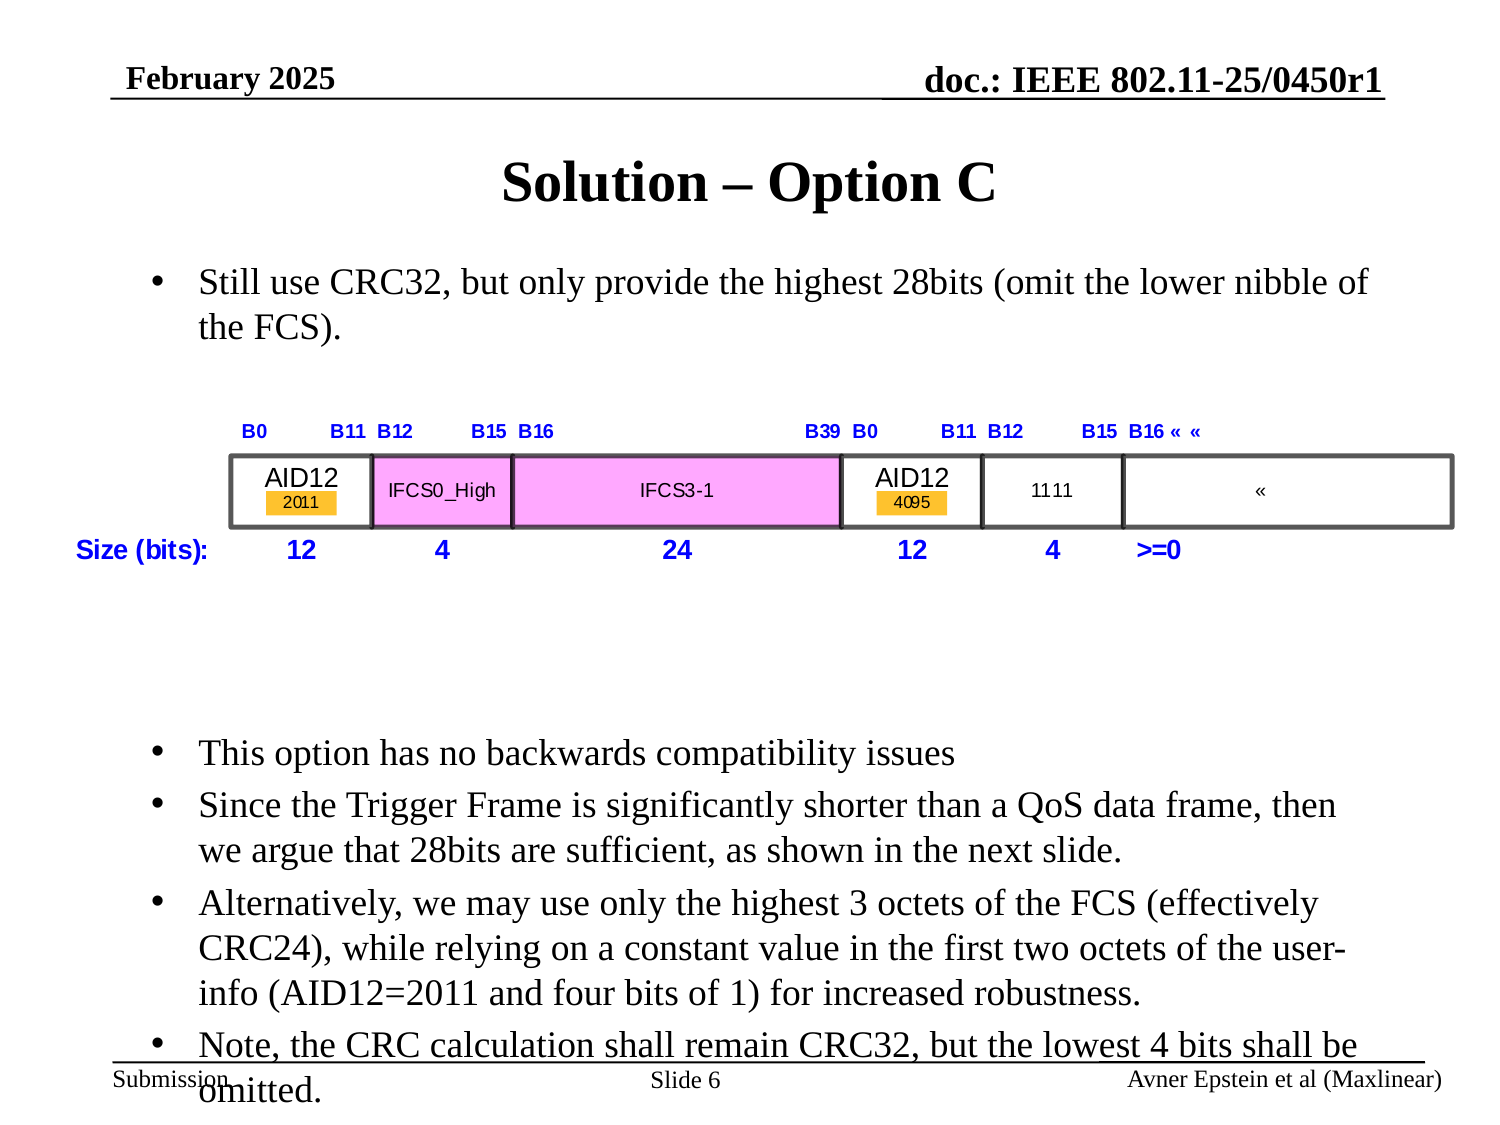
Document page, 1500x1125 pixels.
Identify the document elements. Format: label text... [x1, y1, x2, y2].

list Still use CRC32, but only provide the highest 28bits (omit the lower nibble of the FCS). This option has no backwards compatibility issues Since the Trigger Frame is significantly shorter than a QoS data frame, then we argue that 28bits are sufficient, as shown in the next slide. Alternatively, we may use only the highest 3 octets of the FCS (effectively CRC24), while relying on a constant value in the first two octets of the user-info (AID12=2011 and four bits of 1) for increased robustness. Note, the CRC calculation shall remain CRC32, but the lowest 4 bits shall be omitted. [127, 249, 1391, 408]
list Still use CRC32, but only provide the highest 28bits (omit the lower nibble of the FCS). This option has no backwards compatibility issues Since the Trigger Frame is significantly shorter than a QoS data frame, then we argue that 28bits are sufficient, as shown in the next slide. Alternatively, we may use only the highest 3 octets of the FCS (effectively CRC24), while relying on a constant value in the first two octets of the user-info (AID12=2011 and four bits of 1) for increased robustness. Note, the CRC calculation shall remain CRC32, but the lowest 4 bits shall be omitted. [127, 587, 1391, 1014]
title Solution – Option C [112, 133, 1388, 222]
picture [57, 409, 1458, 579]
